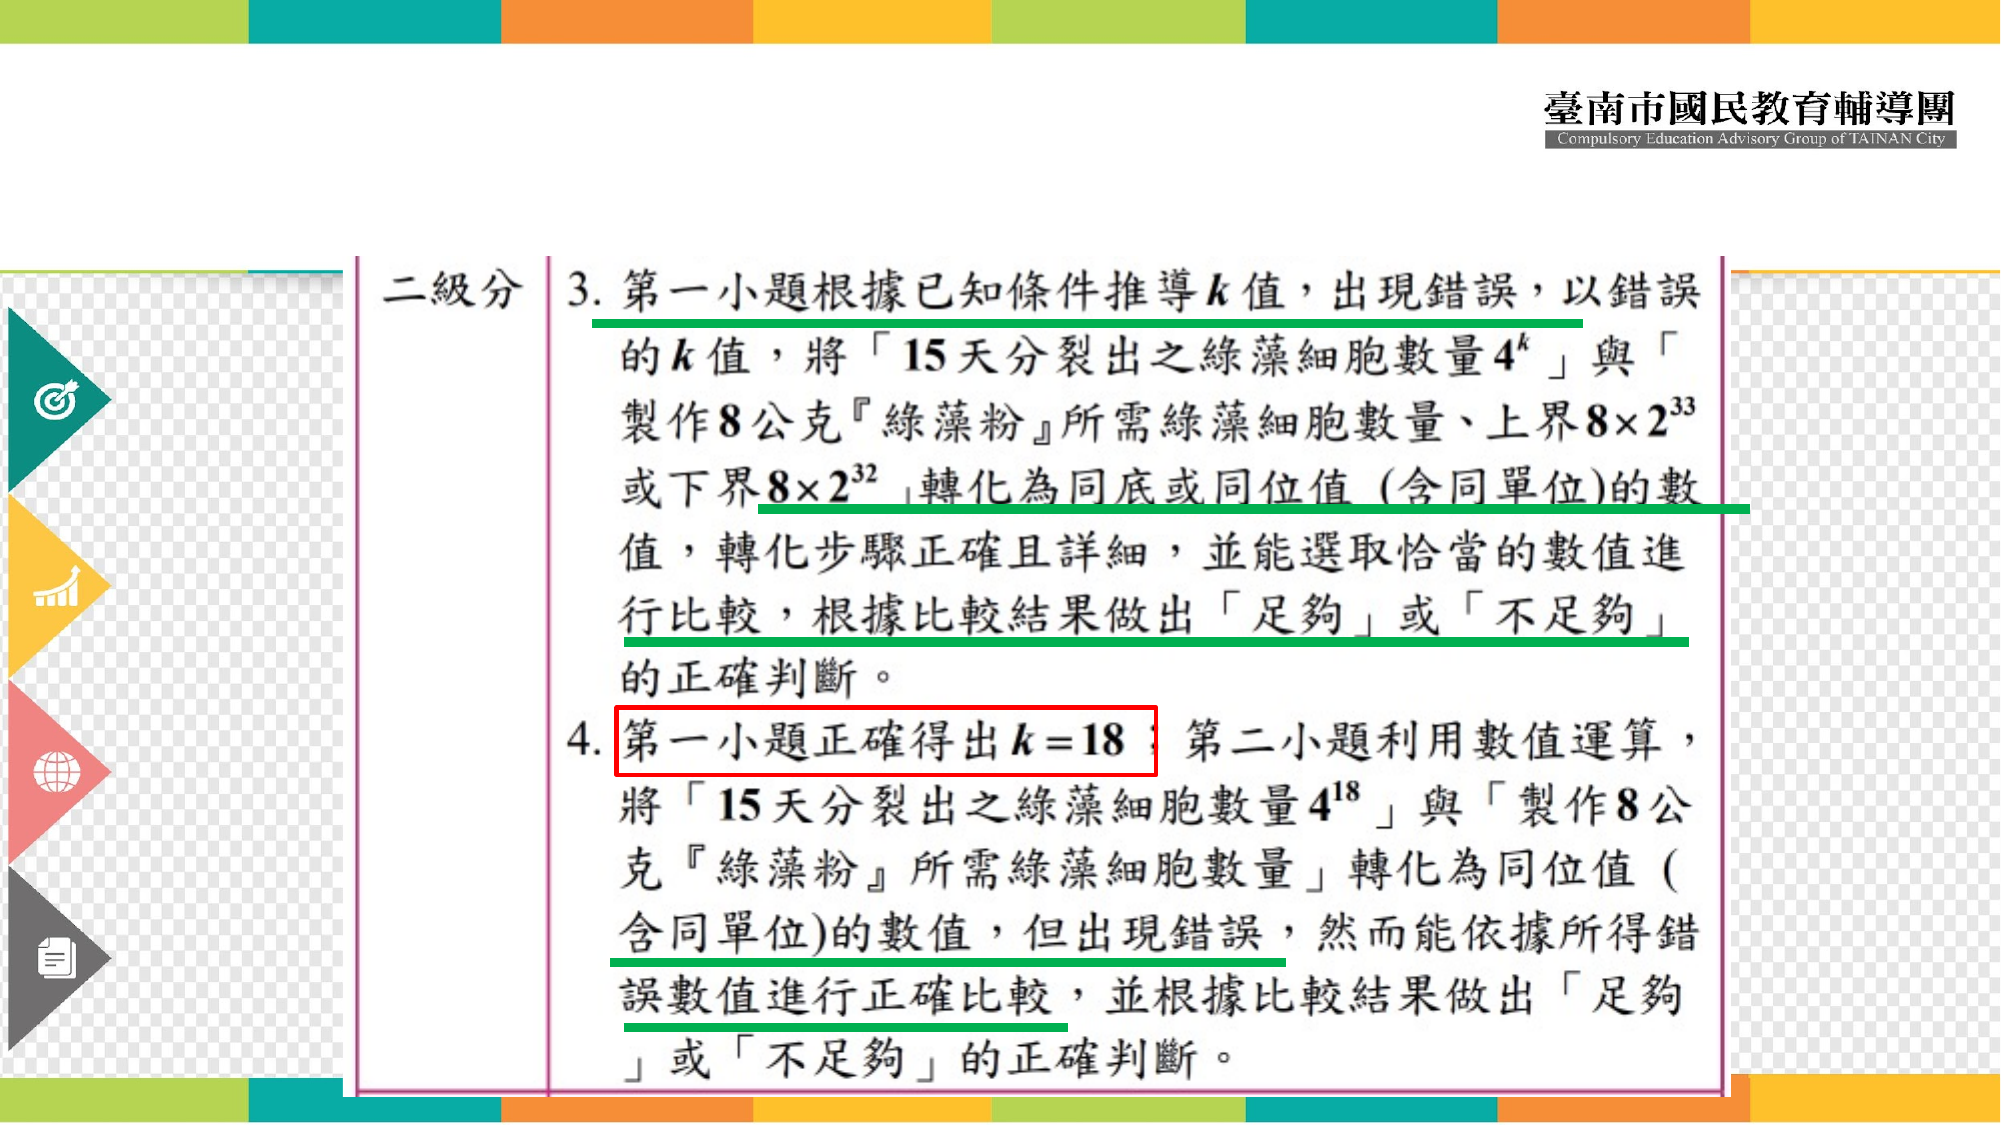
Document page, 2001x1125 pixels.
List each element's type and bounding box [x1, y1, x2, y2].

text_box [609, 962, 1287, 1028]
picture [0, 0, 2001, 1125]
